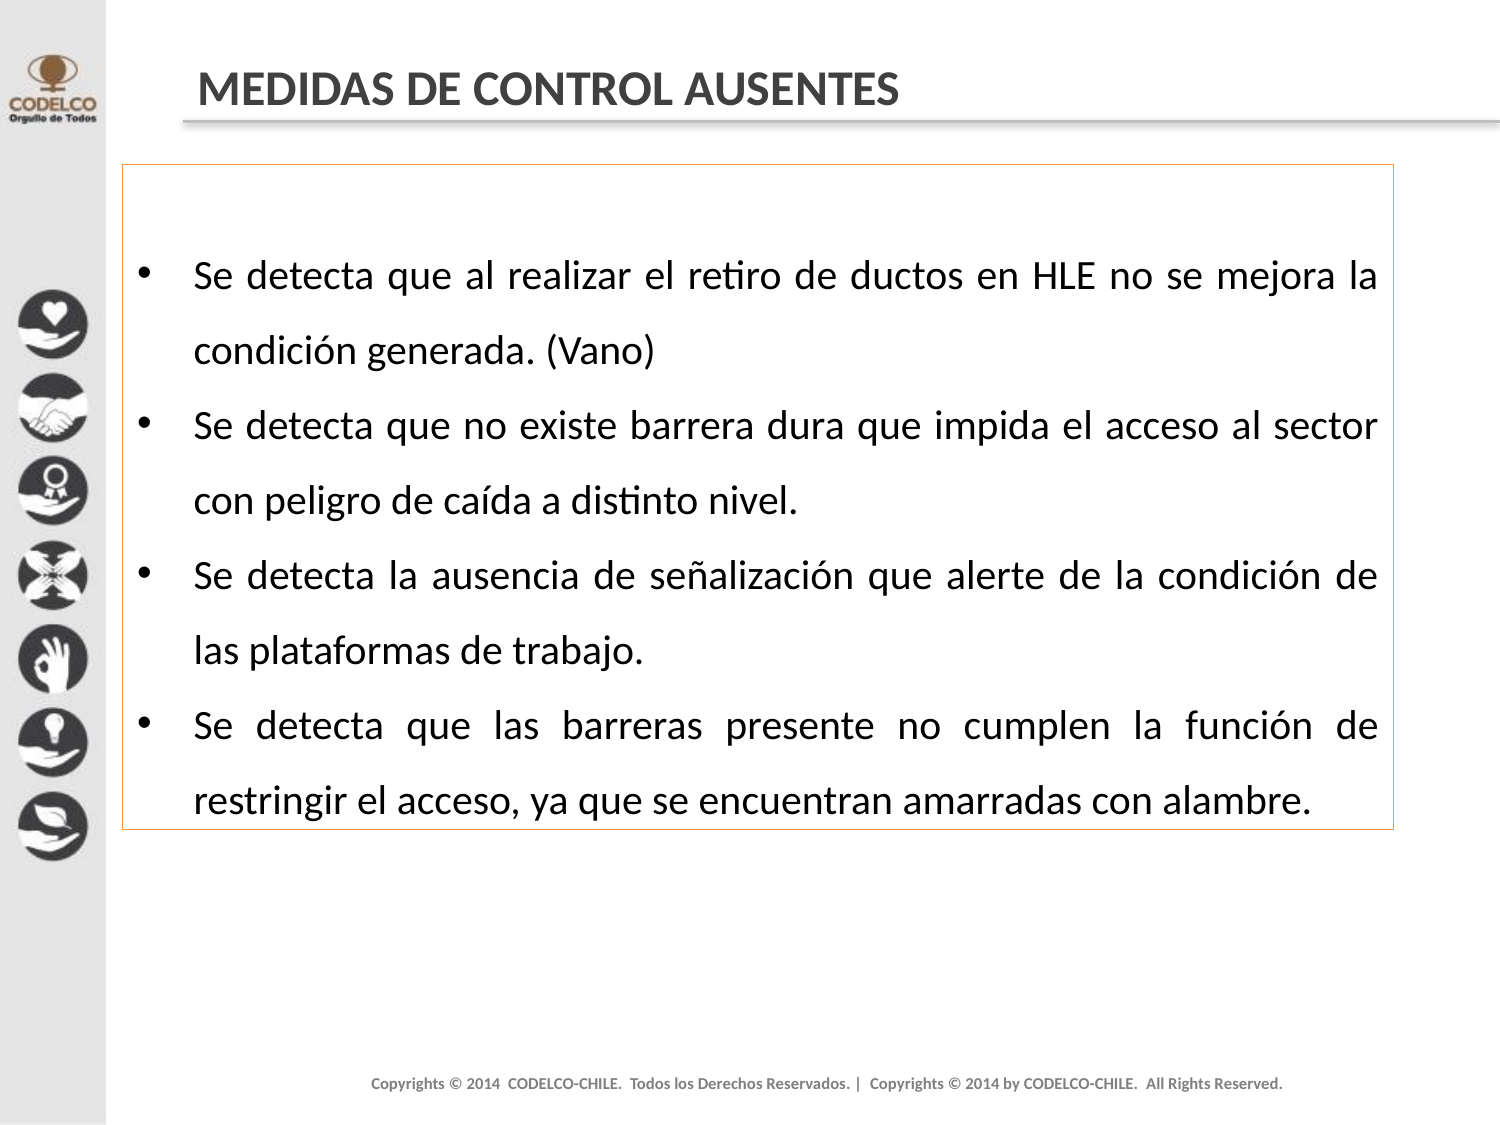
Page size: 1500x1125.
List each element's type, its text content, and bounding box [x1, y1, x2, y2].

picture [0, 0, 106, 1125]
title MEDIDAS DE CONTROL AUSENTES [183, 48, 1500, 123]
text_box Se detecta que al realizar el retiro de ductos en HLE no se mejora la condición generada. (Vano) Se detecta que no existe barrera dura que impida el acceso al sector con peligro de caída a distinto nivel. Se detecta la ausencia de señalización que alerte de la condición de las plataformas de trabajo. Se detecta que las barreras presente no cumplen la función de restringir el acceso, ya que se encuentran amarradas con alambre. [122, 164, 1394, 830]
